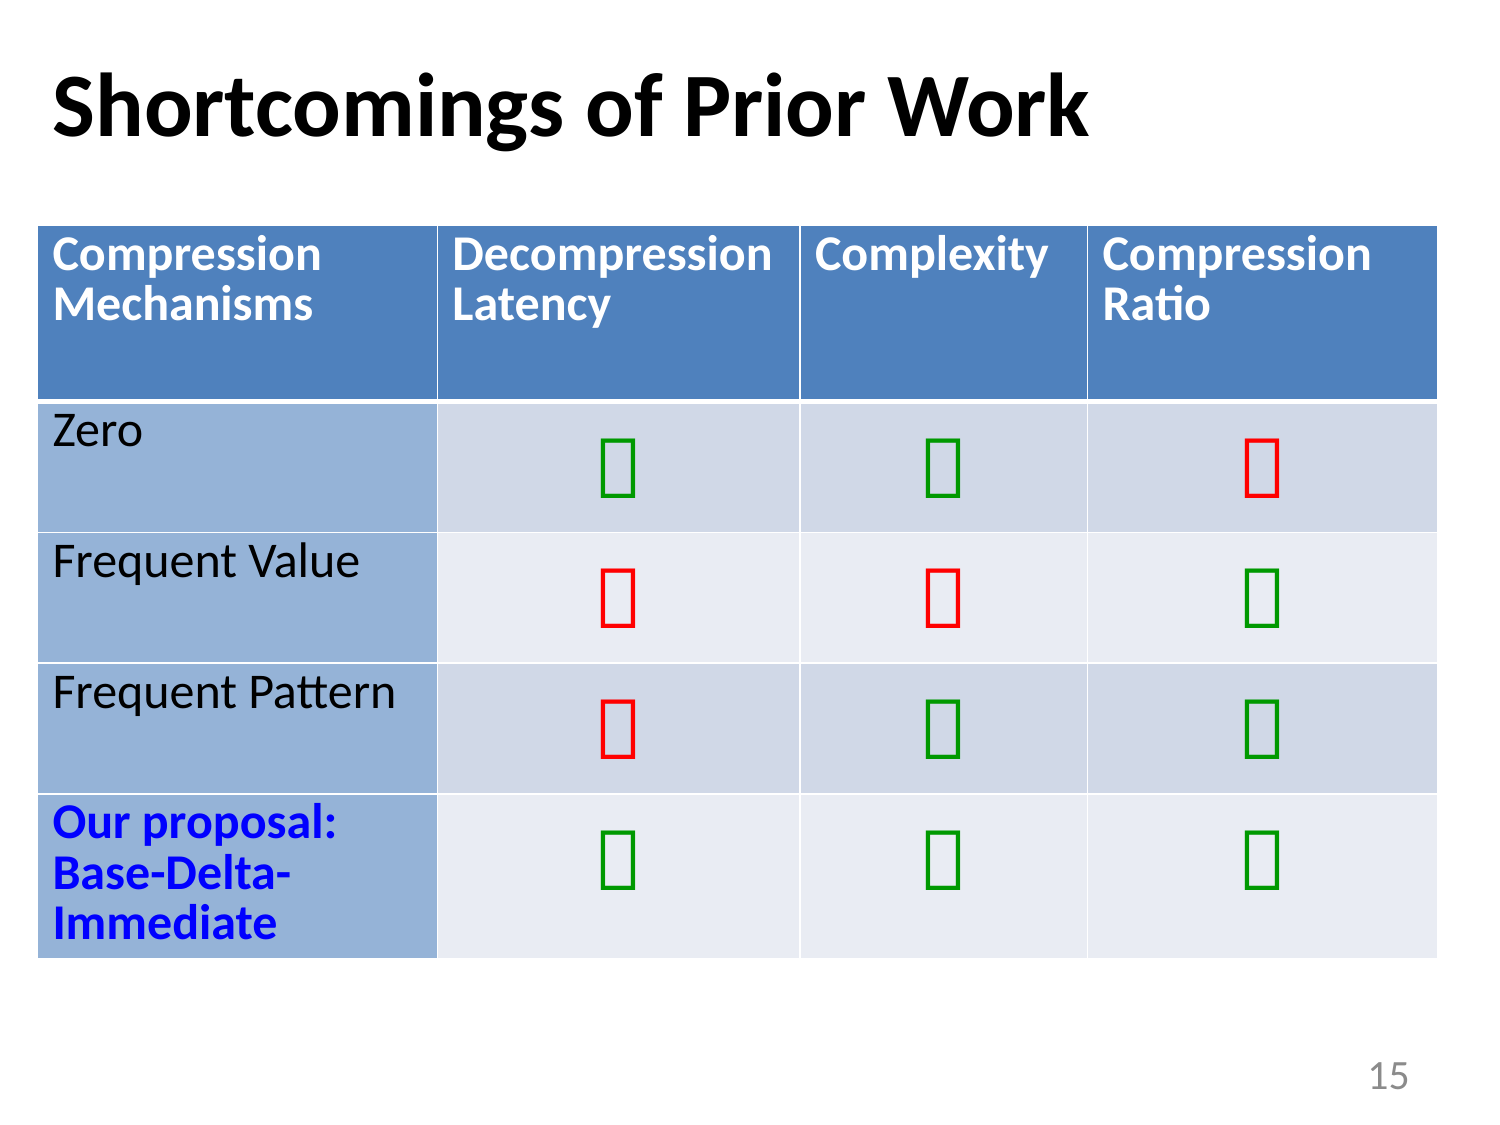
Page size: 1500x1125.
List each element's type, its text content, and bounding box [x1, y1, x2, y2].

table_cell  [438, 404, 799, 532]
table_cell  [1088, 404, 1437, 532]
table_cell Frequent Pattern [38, 664, 437, 793]
table_header Compression Ratio [1088, 226, 1437, 399]
table_cell  [438, 533, 799, 662]
table_cell  [1088, 664, 1437, 793]
table_cell  [801, 404, 1087, 532]
table_header Decompression Latency [438, 226, 799, 399]
slide_number 15 [1074, 1042, 1425, 1103]
table_cell  [438, 664, 799, 793]
table_cell Our proposal: Base-Delta-Immediate [38, 795, 437, 958]
table_cell Zero [38, 404, 437, 532]
table_cell  [1088, 533, 1437, 662]
table_cell  [1088, 795, 1437, 958]
table_cell  [801, 664, 1087, 793]
table_cell Frequent Value [38, 533, 437, 662]
table_cell  [801, 795, 1087, 958]
table_header Compression Mechanisms [38, 226, 437, 399]
table_header Complexity [801, 226, 1087, 399]
table_cell  [438, 795, 799, 958]
title Shortcomings of Prior Work [37, 38, 1450, 163]
table_cell  [801, 533, 1087, 662]
